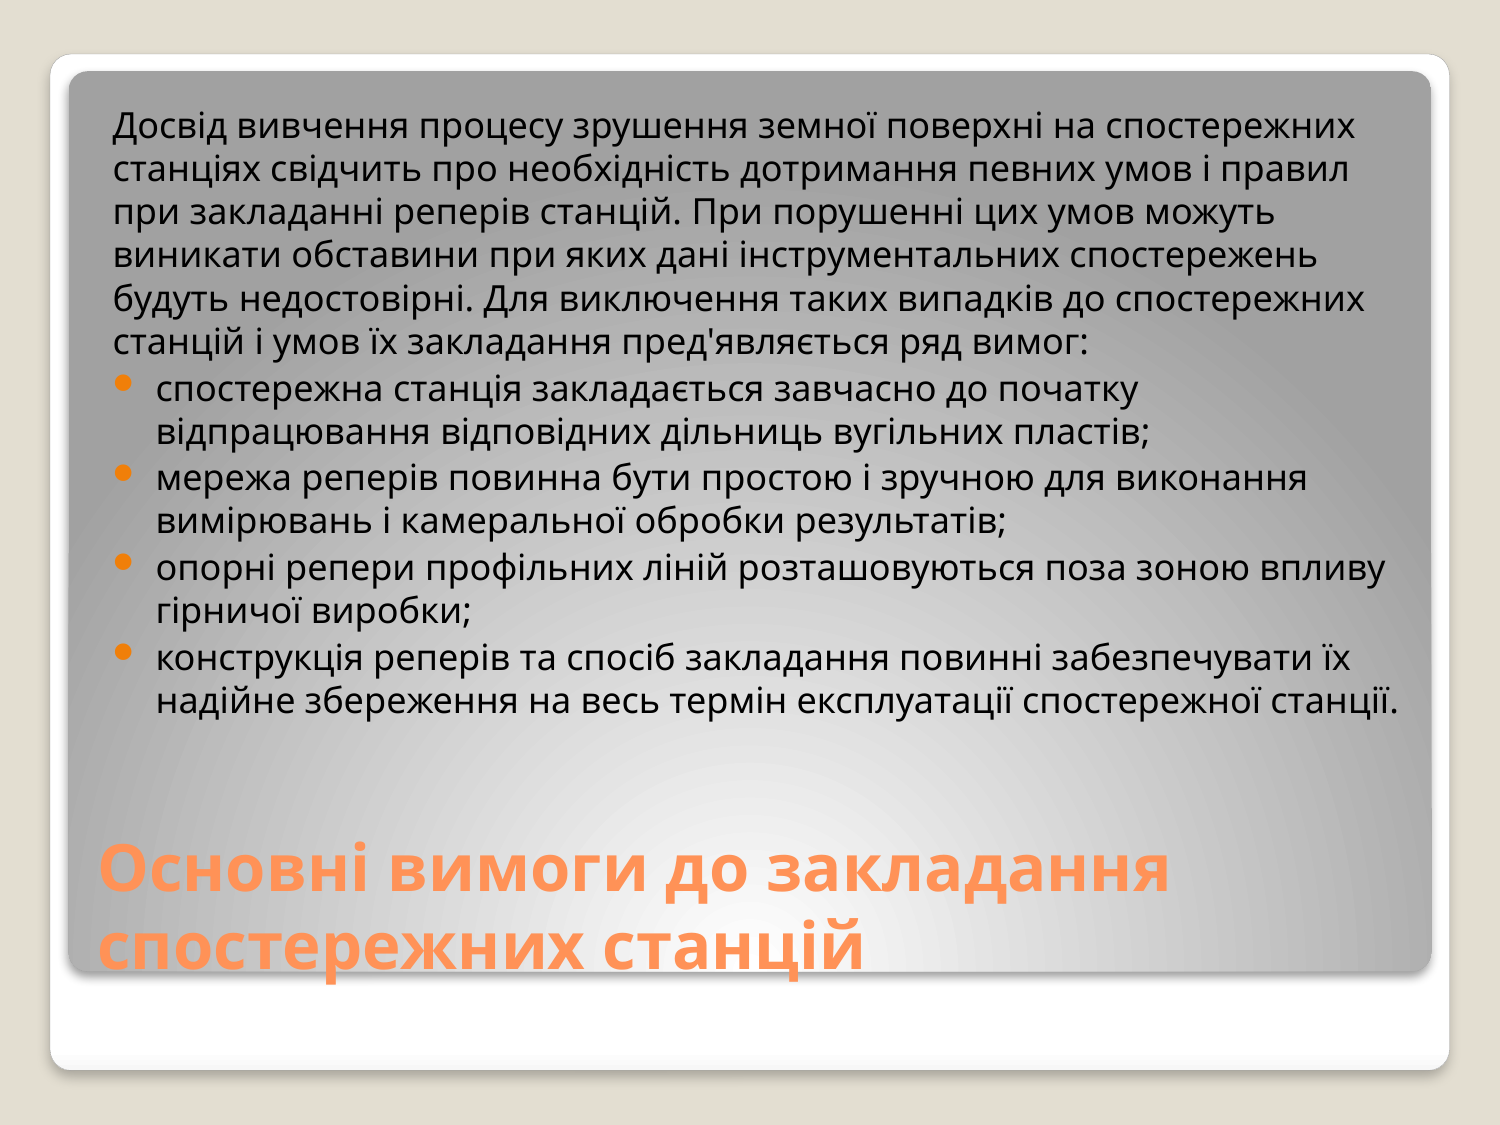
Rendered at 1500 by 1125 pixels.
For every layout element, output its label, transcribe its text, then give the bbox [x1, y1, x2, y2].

title Основні вимоги до закладання спостережних станцій [82, 817, 1425, 990]
list Досвід вивчення процесу зрушення земної поверхні на спостережних станціях свідчить про необхідність дотримання певних умов і правил при закладанні реперів станцій. При порушенні цих умов можуть виникати обставини при яких дані інструментальних спостережень будуть недостовірні. Для виключення таких випадків до спостережних станцій і умов їх закладання пред'являється ряд вимог: спостережна станція закладається завчасно до початку відпрацювання відповідних дільниць вугільних пластів; мережа реперів повинна бути простою і зручною для виконання вимірювань і камеральної обробки результатів; опорні репери профільних ліній розташовуються поза зоною впливу гірничої виробки; конструкція реперів та спосіб закладання повинні забезпечувати їх надійне збереження на весь термін експлуатації спостережної станції. [82, 86, 1425, 774]
